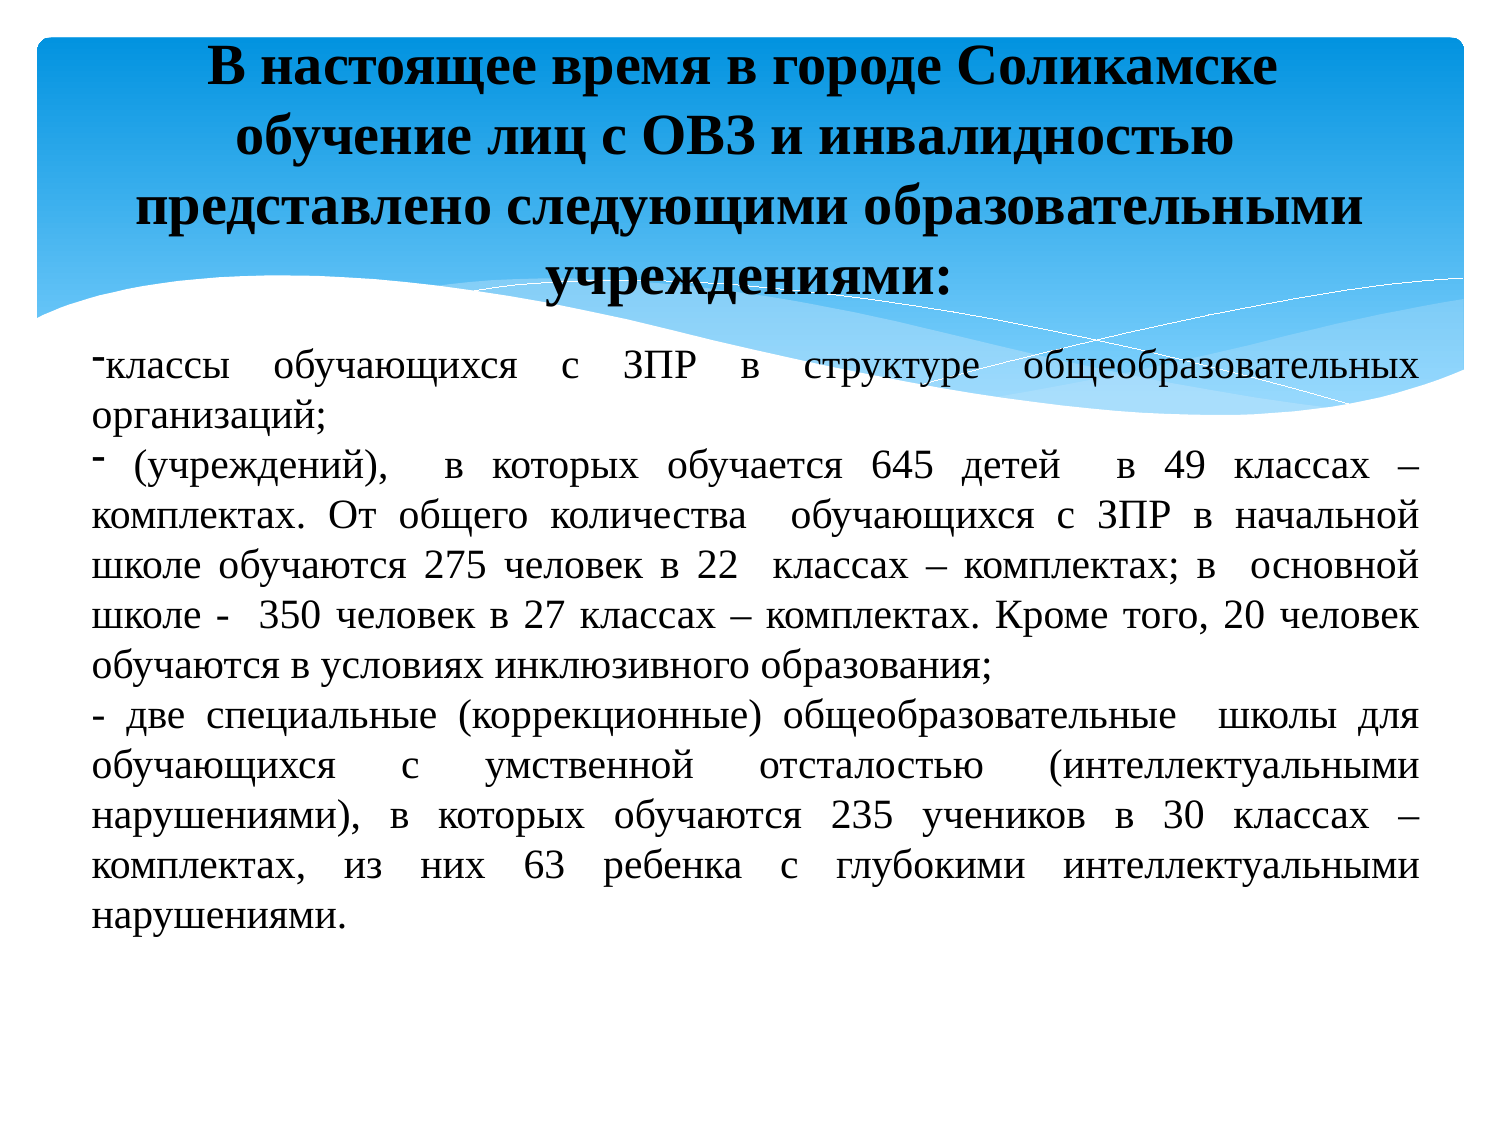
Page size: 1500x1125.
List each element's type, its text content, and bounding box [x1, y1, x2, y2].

picture [214, 47, 240, 55]
list классы обучающихся с ЗПР в структуре общеобразовательных организаций; (учреждений), в которых обучается 645 детей в 49 классах – комплектах. От общего количества обучающихся с ЗПР в начальной школе обучаются 275 человек в 22 классах – комплектах; в основной школе - 350 человек в 27 классах – комплектах. Кроме того, 20 человек обучаются в условиях инклюзивного образования; - две специальные (коррекционные) общеобразовательные школы для обучающихся с умственной отсталостью (интеллектуальными нарушениями), в которых обучаются 235 учеников в 30 классах – комплектах, из них 63 ребенка с глубокими интеллектуальными нарушениями. [76, 310, 1436, 964]
picture [963, 47, 976, 55]
title В настоящее время в городе Соликамске обучение лиц с ОВЗ и инвалидностью представлено следующими образовательными учреждениями: [74, 55, 1426, 327]
